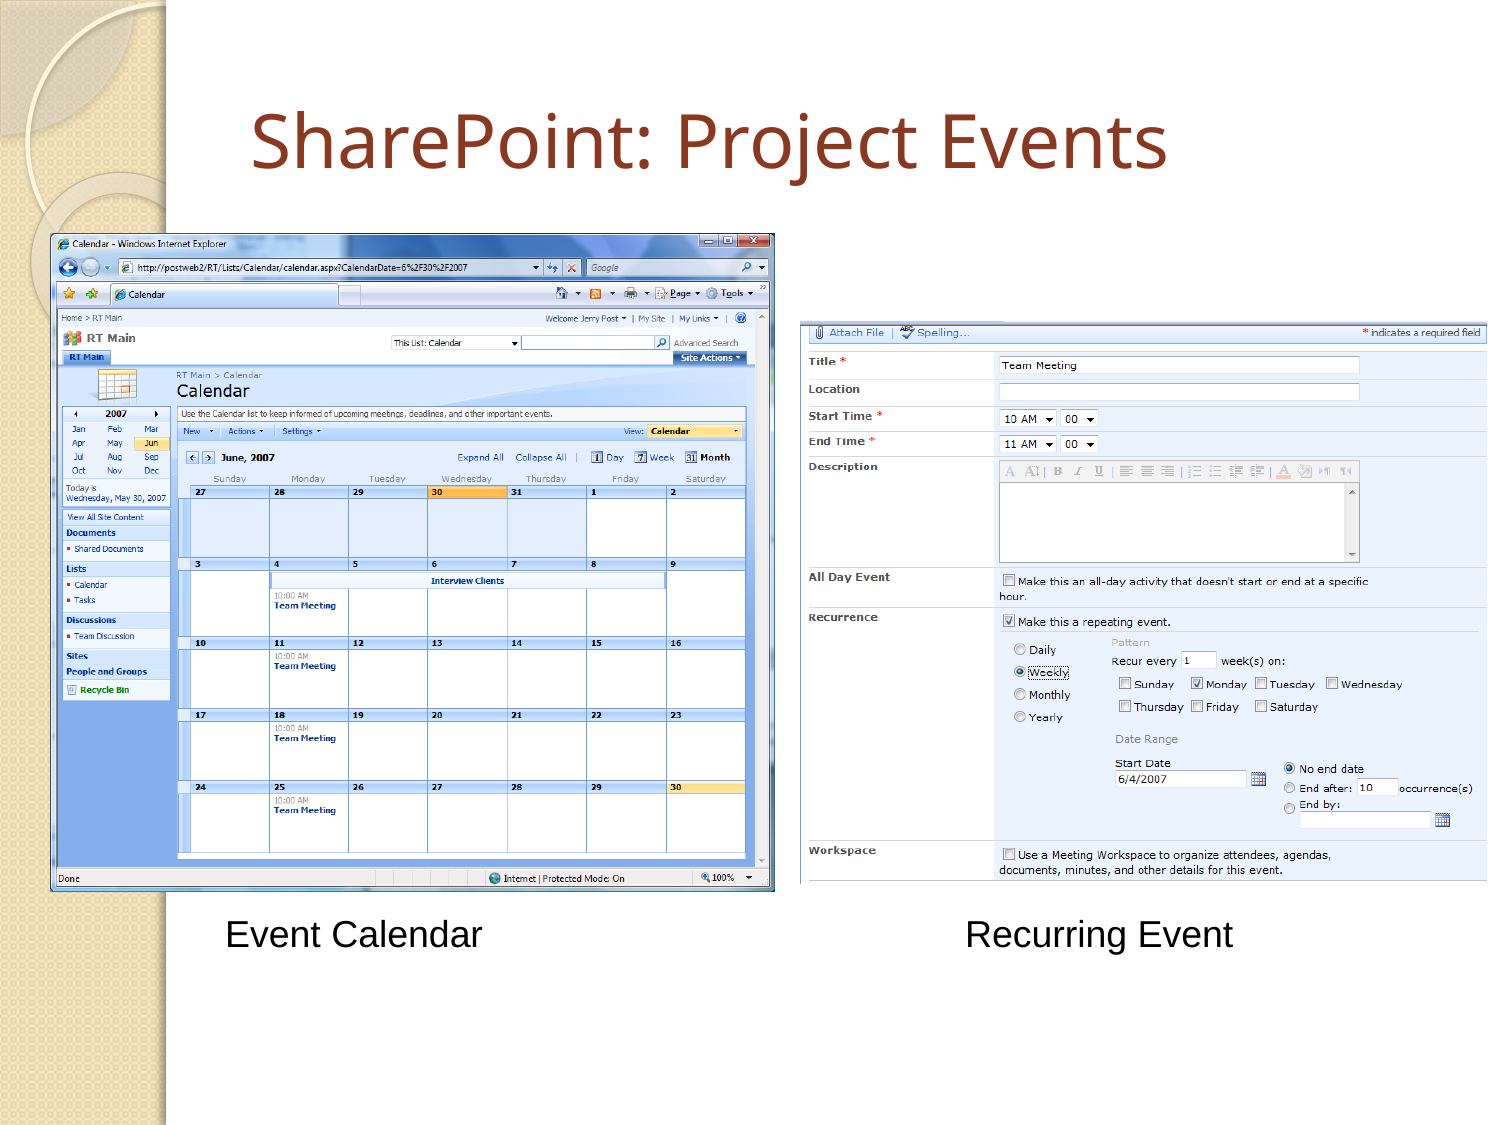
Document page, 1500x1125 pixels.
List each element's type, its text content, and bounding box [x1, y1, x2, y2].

picture [799, 321, 1488, 885]
text_box Event Calendar [210, 903, 498, 963]
picture [49, 233, 776, 892]
text_box Recurring Event [950, 902, 1249, 963]
title SharePoint: Project Events [235, 45, 1466, 233]
